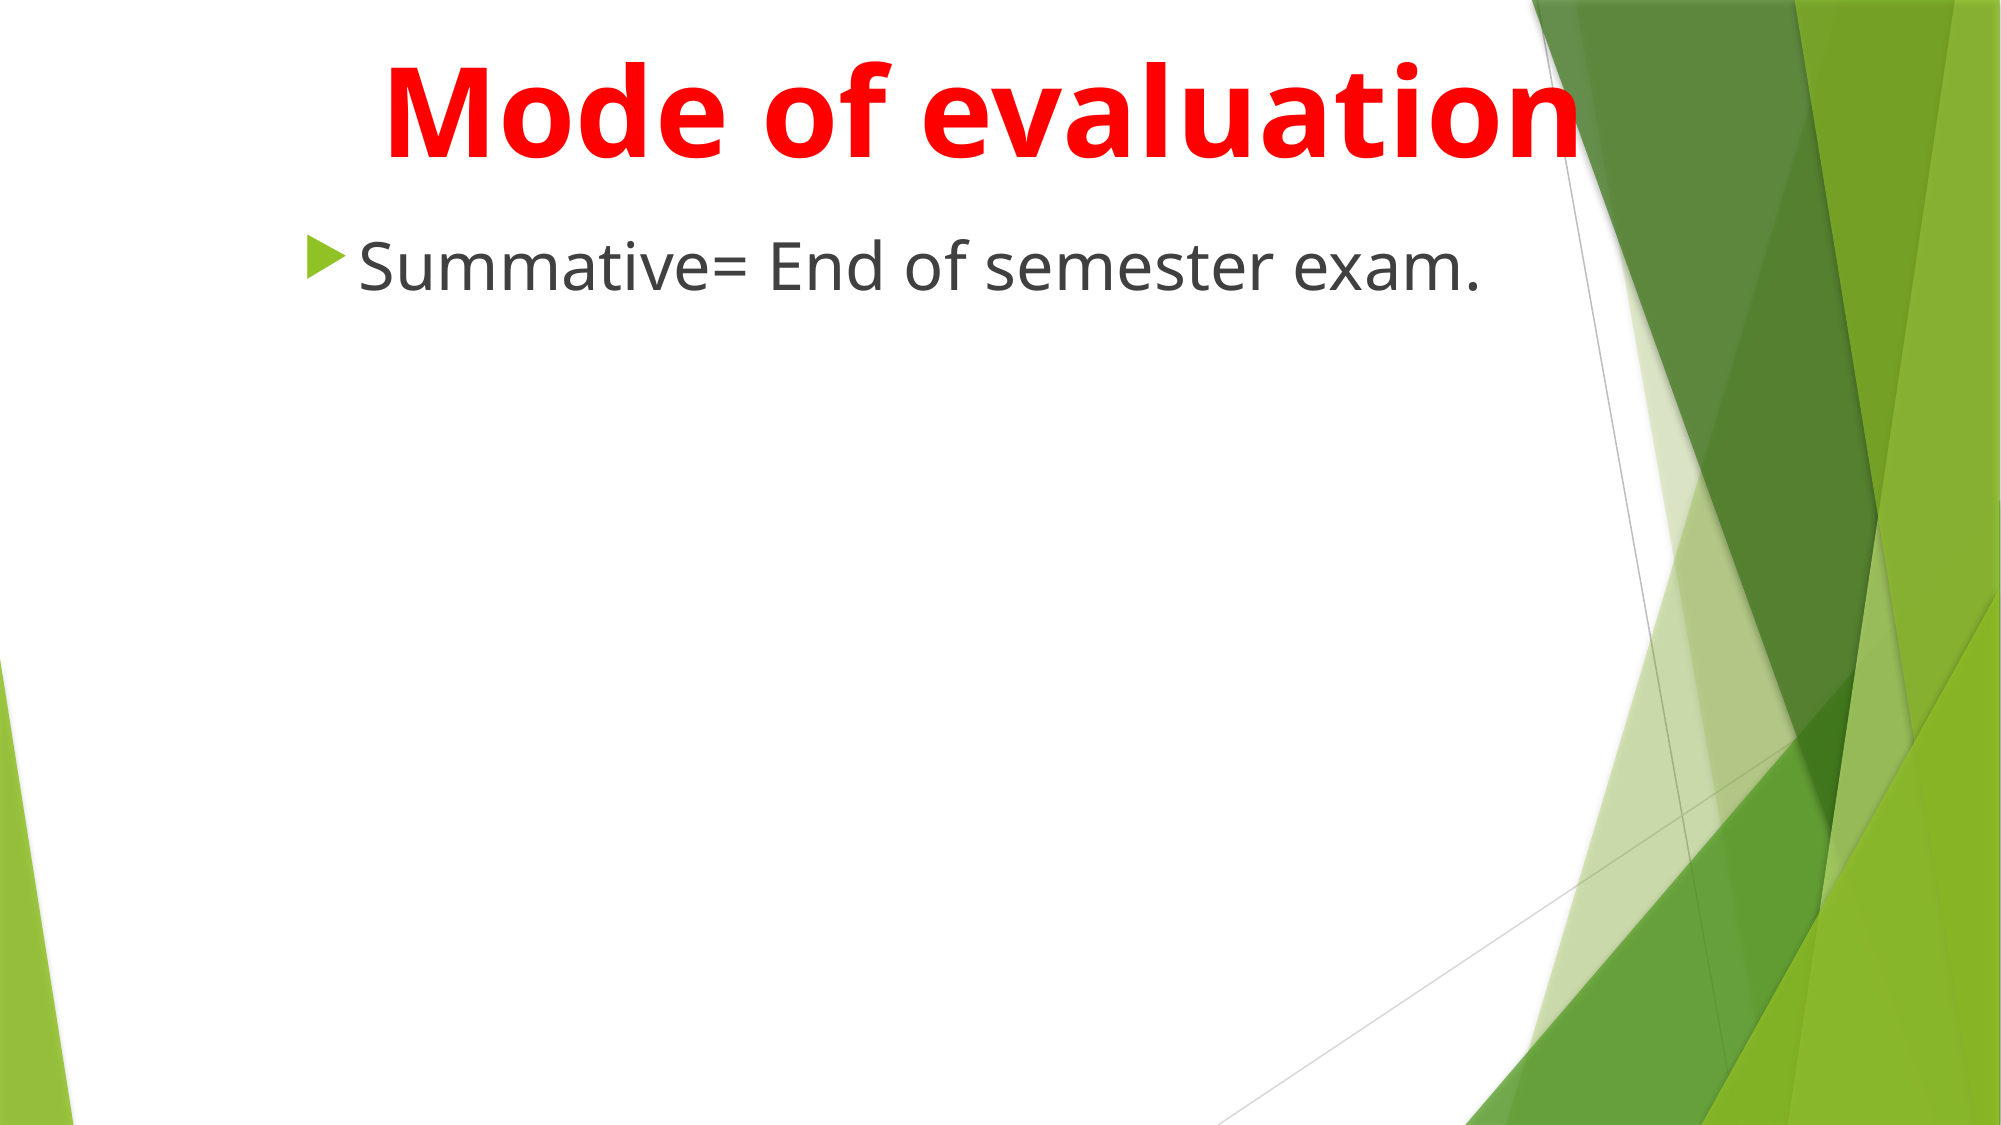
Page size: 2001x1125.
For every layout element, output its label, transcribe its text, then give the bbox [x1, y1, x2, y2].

list Summative= End of semester exam. [287, 216, 1675, 937]
title Mode of evaluation [324, 24, 1675, 213]
